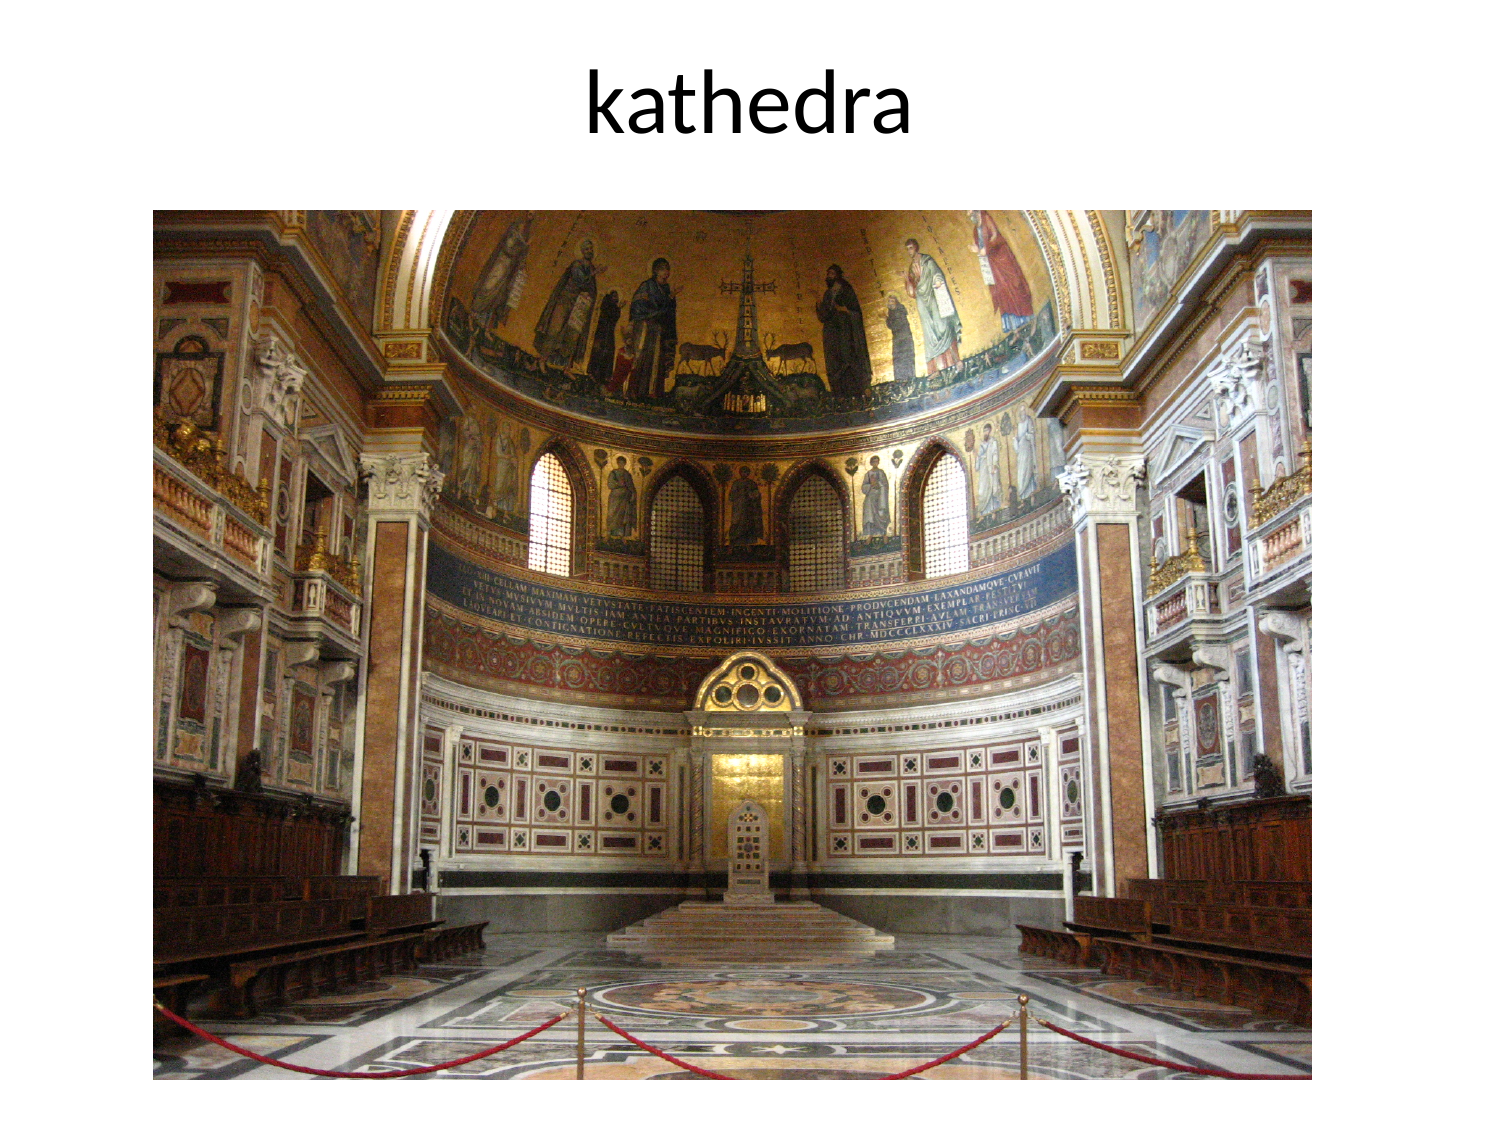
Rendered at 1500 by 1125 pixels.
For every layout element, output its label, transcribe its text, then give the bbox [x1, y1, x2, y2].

title kathedra [75, 3, 1425, 191]
picture [153, 210, 1313, 1080]
